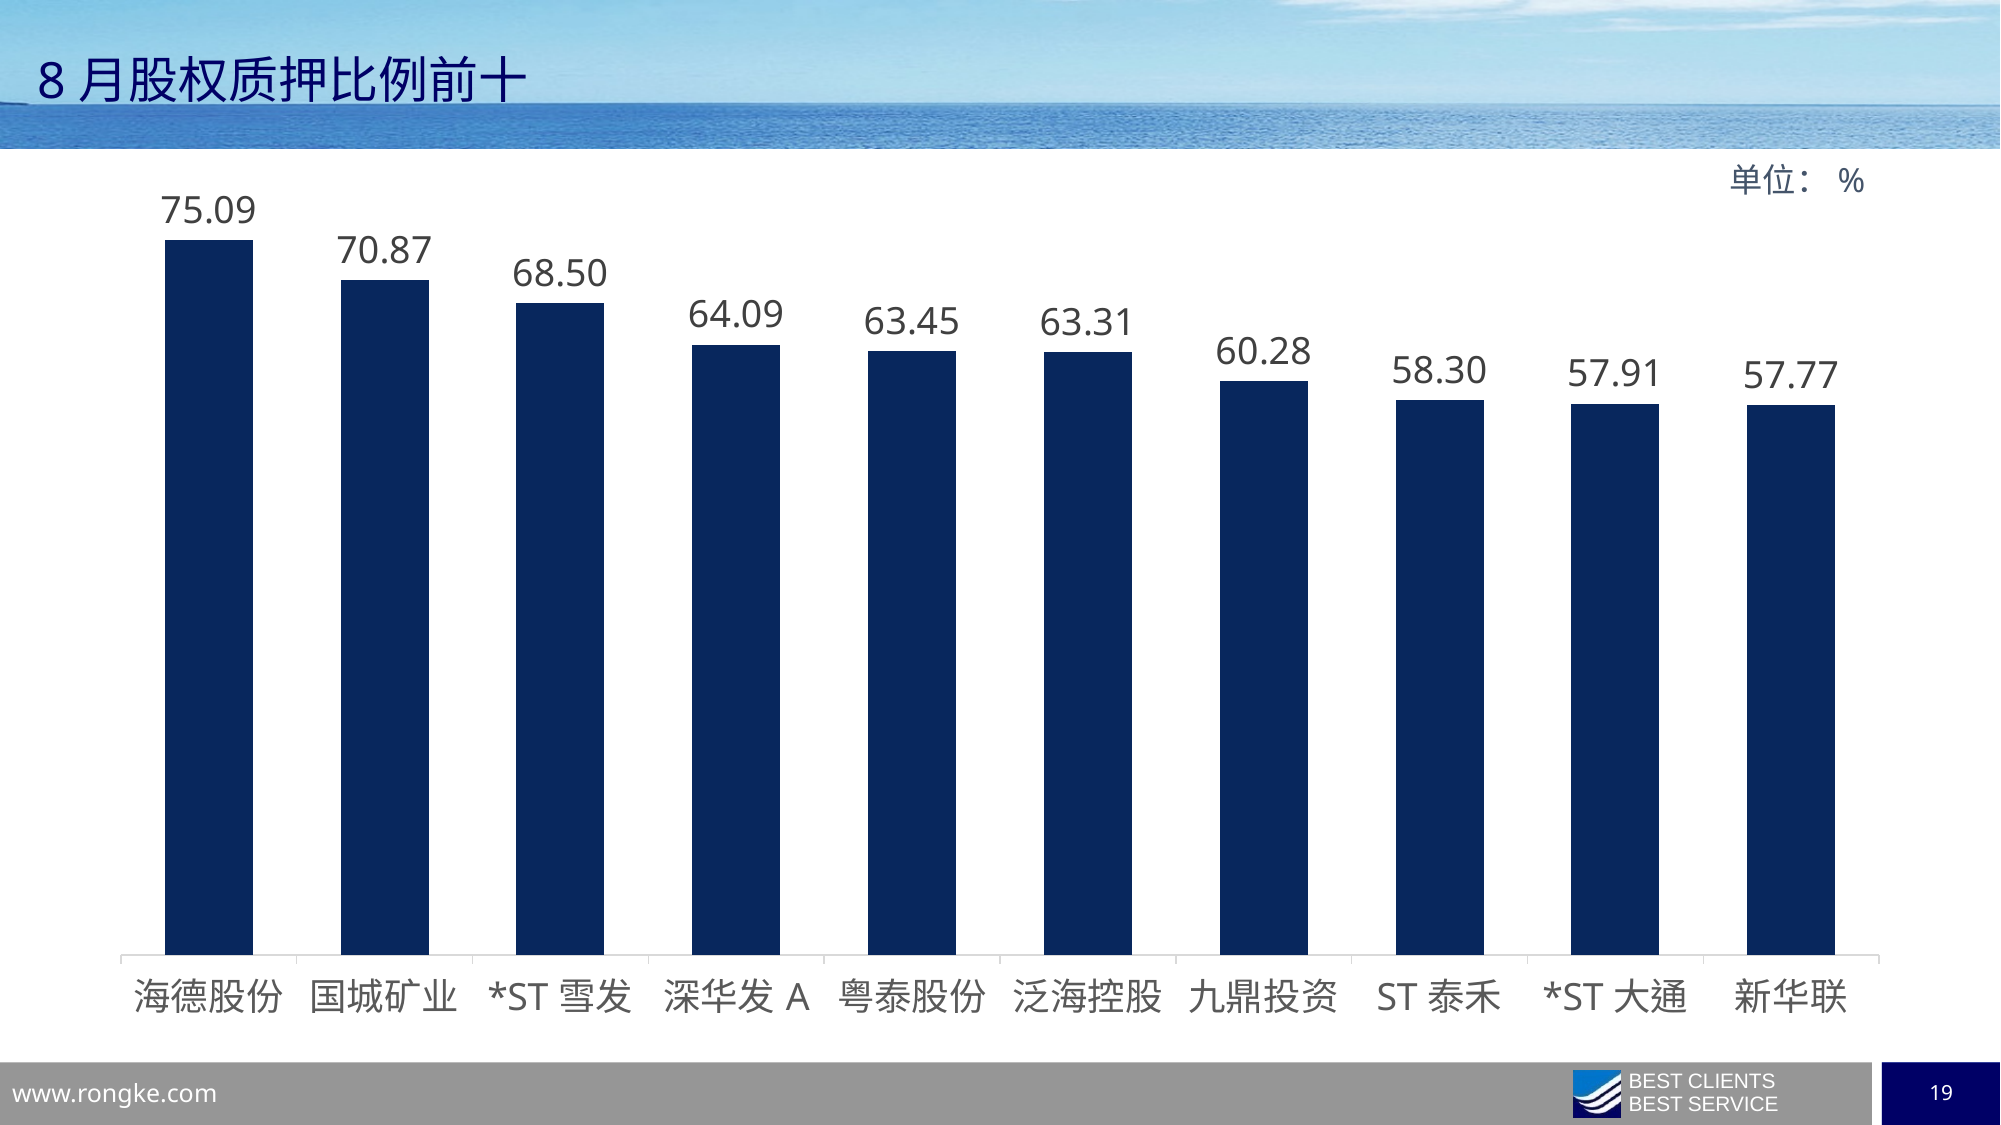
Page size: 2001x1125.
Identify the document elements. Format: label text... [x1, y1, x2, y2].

chart [119, 159, 1881, 1044]
picture [1573, 1070, 1621, 1118]
text_box 8月股权质押比例前十 [37, 48, 1388, 112]
picture [0, 0, 2000, 149]
